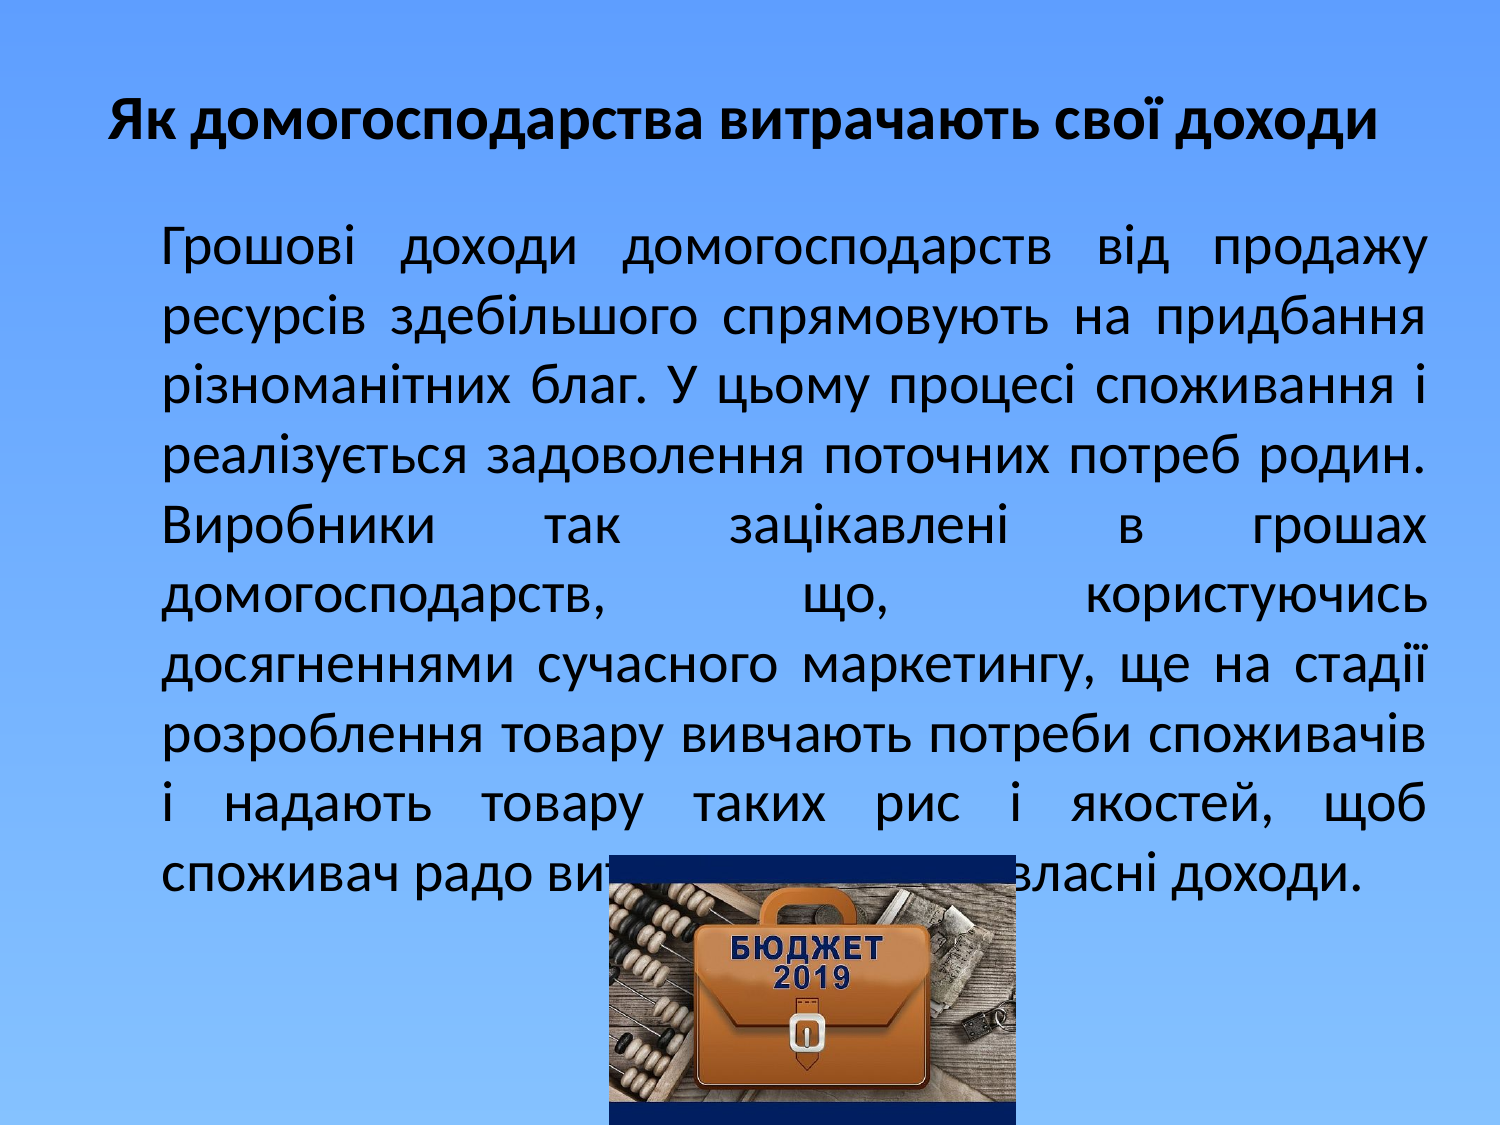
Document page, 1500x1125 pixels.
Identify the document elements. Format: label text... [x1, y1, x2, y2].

list Грошові доходи домогосподарств від продажу ресурсів здебільшого спрямовують на придбання різноманітних благ. У цьому процесі споживання і реалізується задоволення поточних потреб родин. Виробники так зацікавлені в грошах домогосподарств, що, користуючись досягненнями сучасного маркетингу, ще на стадії розроблення товару вивчають потреби споживачів і надають товару таких рис і якостей, щоб споживач радо витрачав на нього власні доходи. [93, 198, 1444, 1016]
title Як домогосподарства витрачають свої доходи [70, 58, 1421, 247]
picture [609, 855, 1016, 1125]
